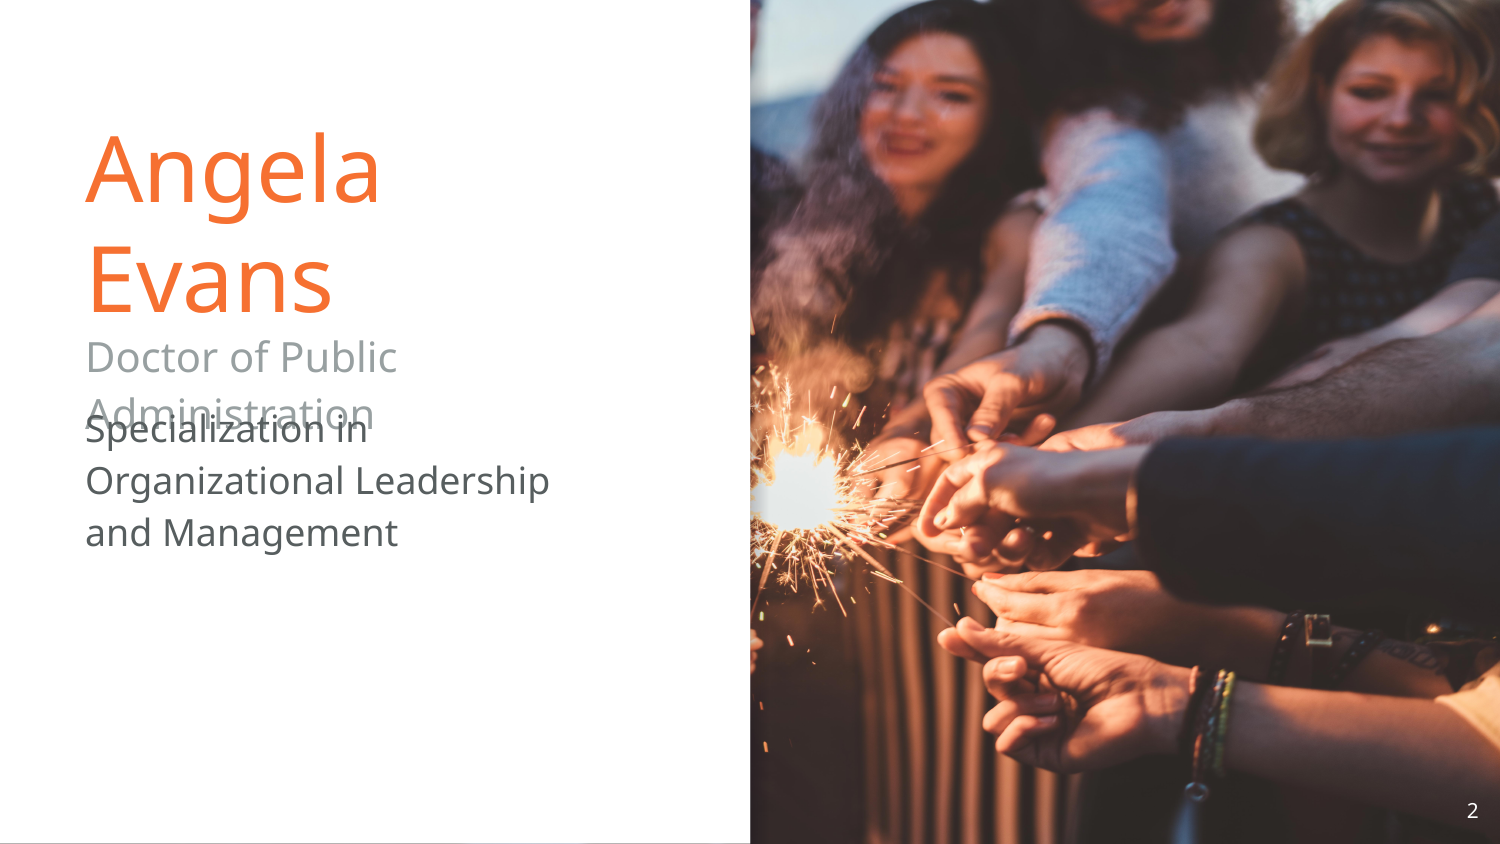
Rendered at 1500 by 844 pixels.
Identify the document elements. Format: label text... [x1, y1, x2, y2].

text_box [59, 484, 566, 613]
text_box Specialization in Organizational Leadership and Management [70, 383, 621, 485]
list Doctor of Public Administration [70, 308, 706, 409]
picture [751, 0, 1500, 844]
title Angela Evans [70, 95, 648, 308]
slide_number 2 [1403, 779, 1494, 844]
